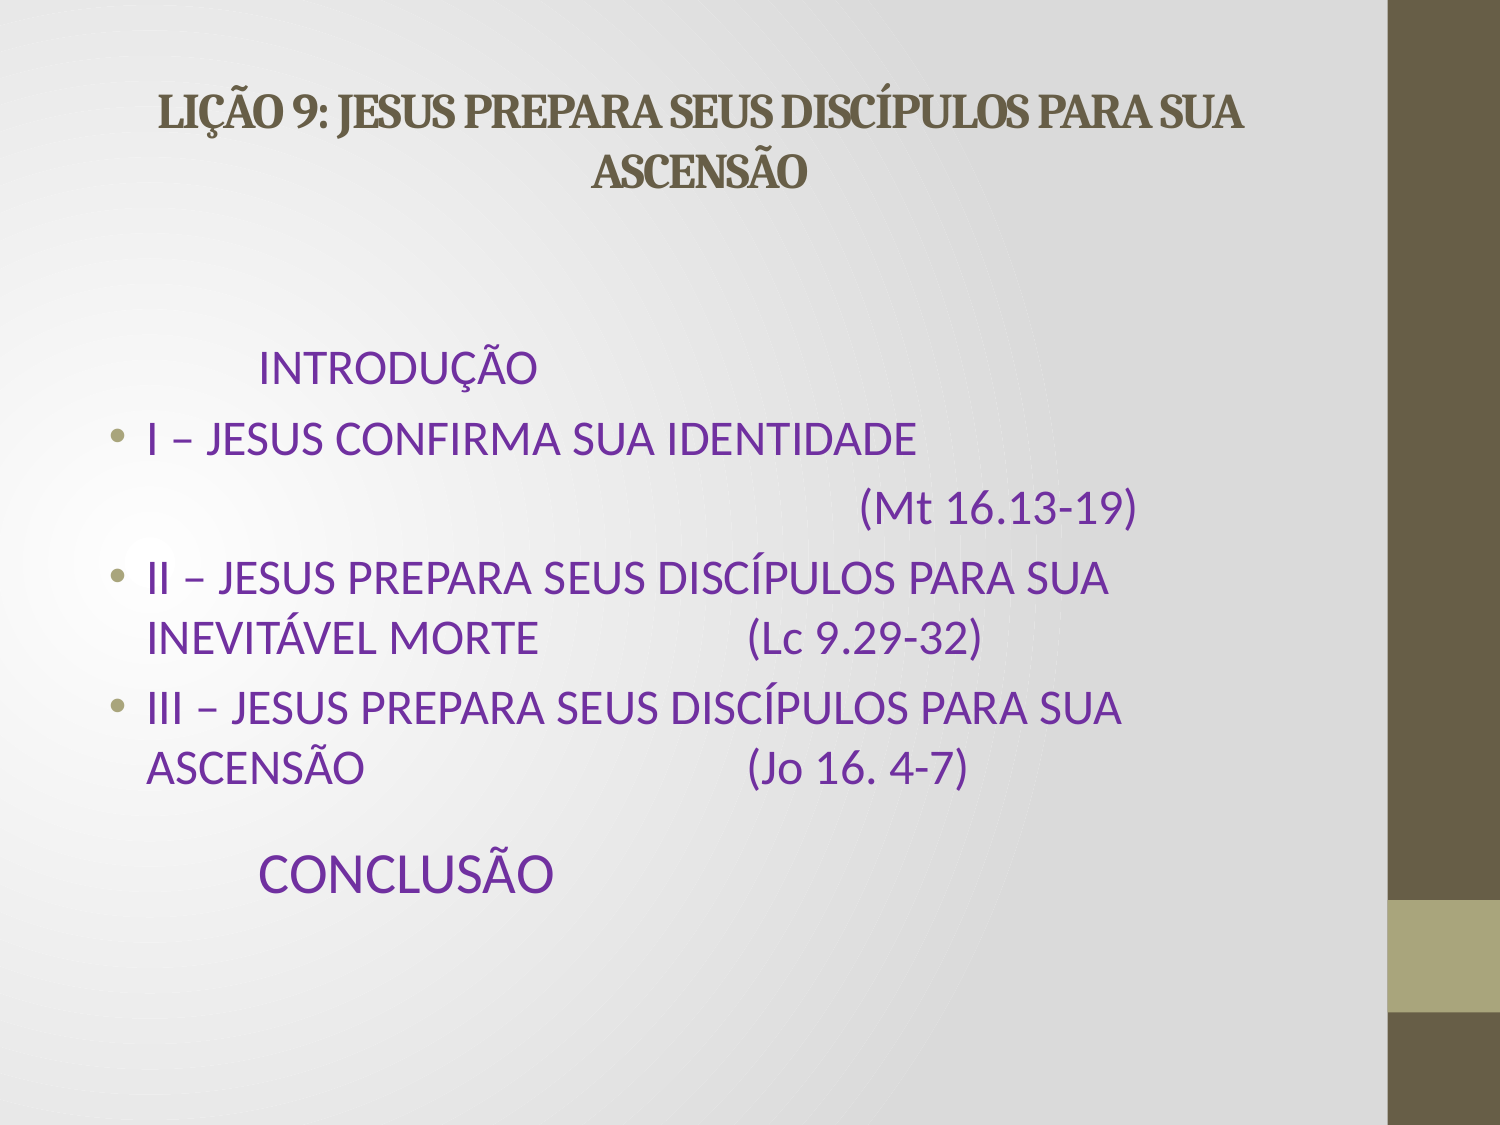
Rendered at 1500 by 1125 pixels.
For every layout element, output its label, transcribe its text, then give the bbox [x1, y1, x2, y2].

title LIÇÃO 9: JESUS PREPARA SEUS DISCÍPULOS PARA SUA ASCENSÃO [75, 45, 1325, 233]
list INTRODUÇÃO I – JESUS CONFIRMA SUA IDENTIDADE (Mt 16.13-19) II – JESUS PREPARA SEUS DISCÍPULOS PARA SUA INEVITÁVEL MORTE (Lc 9.29-32) III – JESUS PREPARA SEUS DISCÍPULOS PARA SUA ASCENSÃO (Jo 16. 4-7) CONCLUSÃO [75, 262, 1325, 1050]
